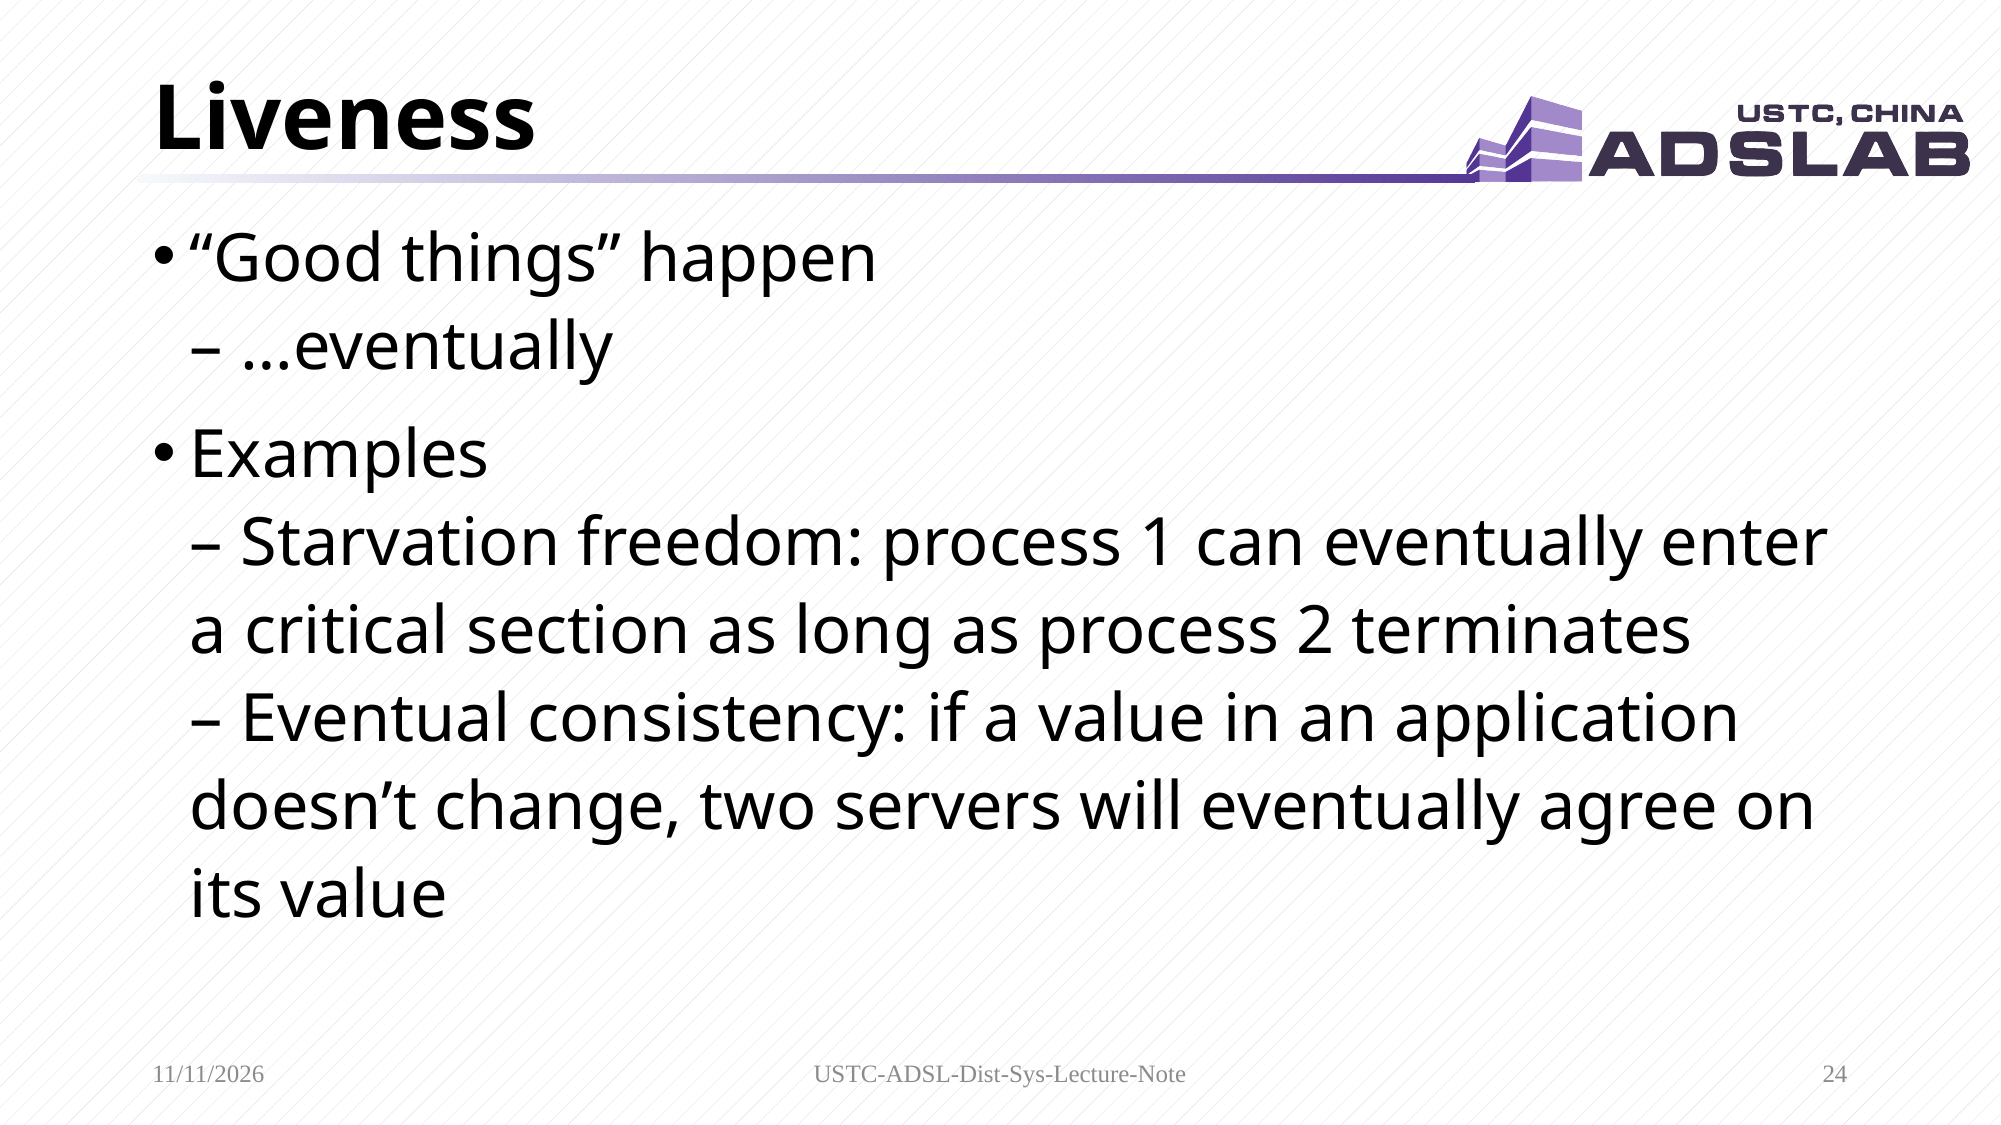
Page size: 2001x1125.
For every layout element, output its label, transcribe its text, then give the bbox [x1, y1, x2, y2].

list “Good things” happen – …eventually Examples – Starvation freedom: process 1 can eventually enter a critical section as long as process 2 terminates – Eventual consistency: if a value in an application doesn’t change, two servers will eventually agree on its value [137, 199, 1863, 1014]
title Liveness [137, 63, 1863, 177]
footer USTC-ADSL-Dist-Sys-Lecture-Note [662, 1042, 1338, 1103]
picture [1470, 93, 1976, 183]
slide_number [137, 1042, 588, 1103]
